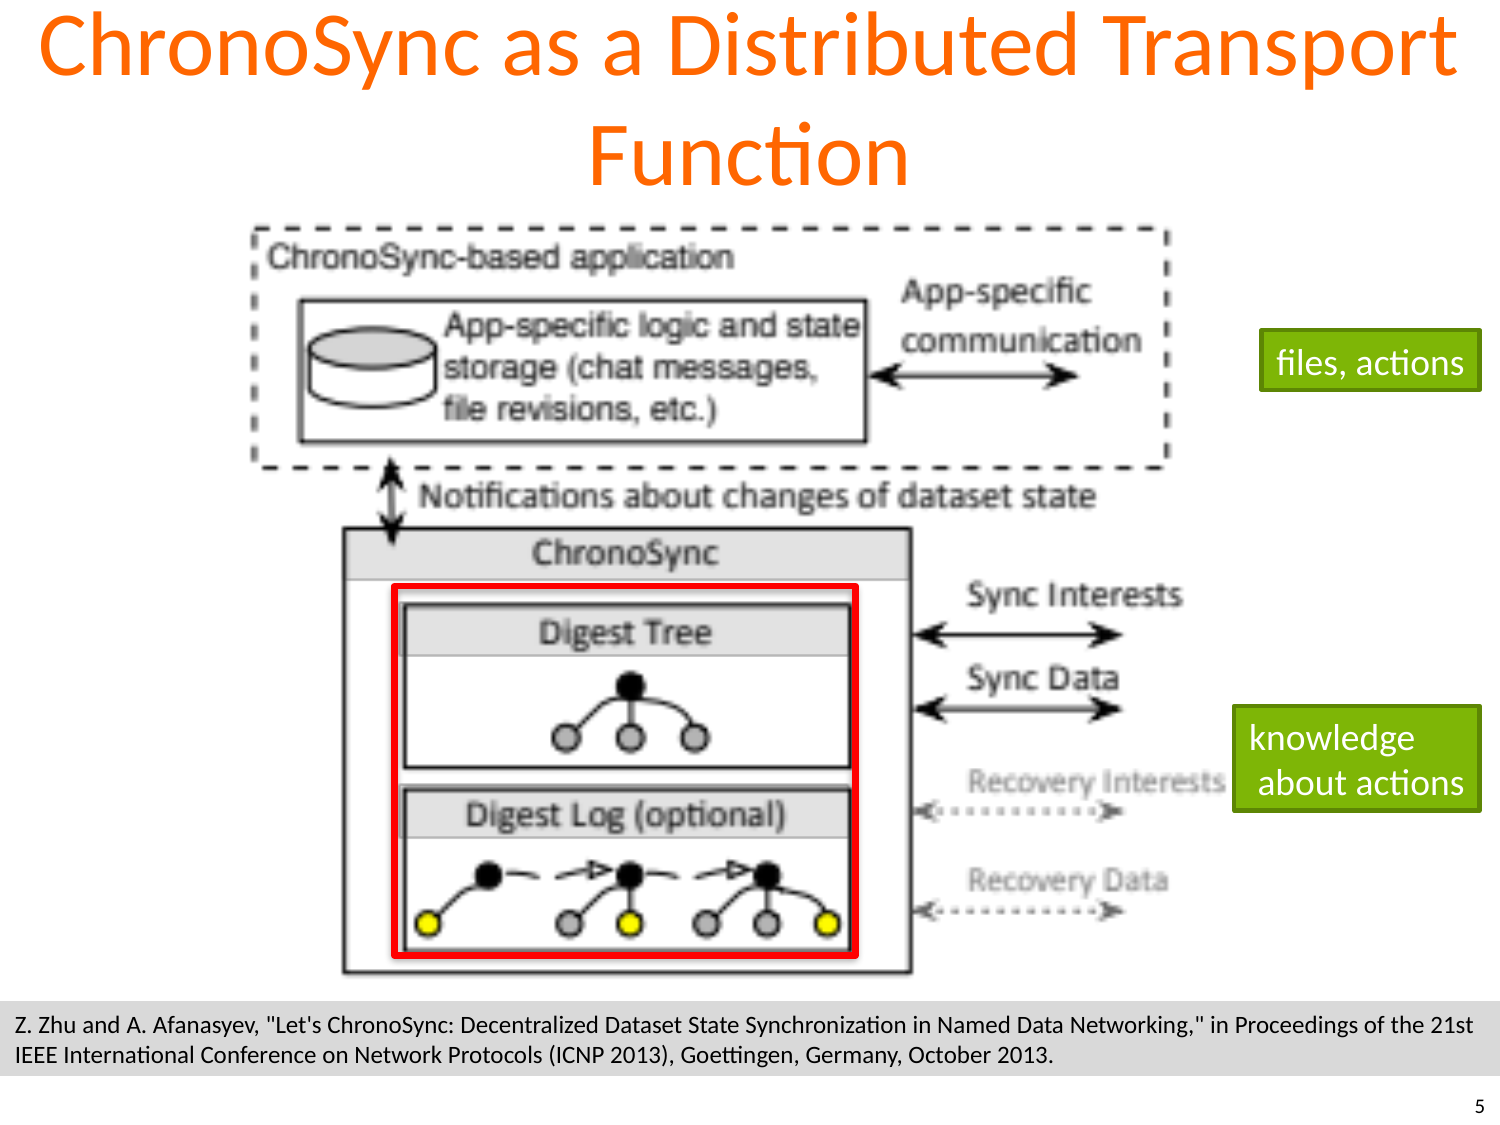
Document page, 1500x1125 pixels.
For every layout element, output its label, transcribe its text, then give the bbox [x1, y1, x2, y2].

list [123, 217, 1363, 980]
slide_number 5 [1422, 1085, 1500, 1125]
text_box files, actions [1367, 328, 1482, 392]
title ChronoSync as a Distributed Transport Function [0, 0, 1500, 188]
text_box Z. Zhu and A. Afanasyev, "Let's ChronoSync: Decentralized Dataset State Synchronization in Named Data Networking," in Proceedings of the 21st IEEE International Conference on Network Protocols (ICNP 2013), Goettingen, Germany, October 2013. [0, 1001, 1500, 1076]
text_box knowledge about actions [1367, 704, 1482, 813]
